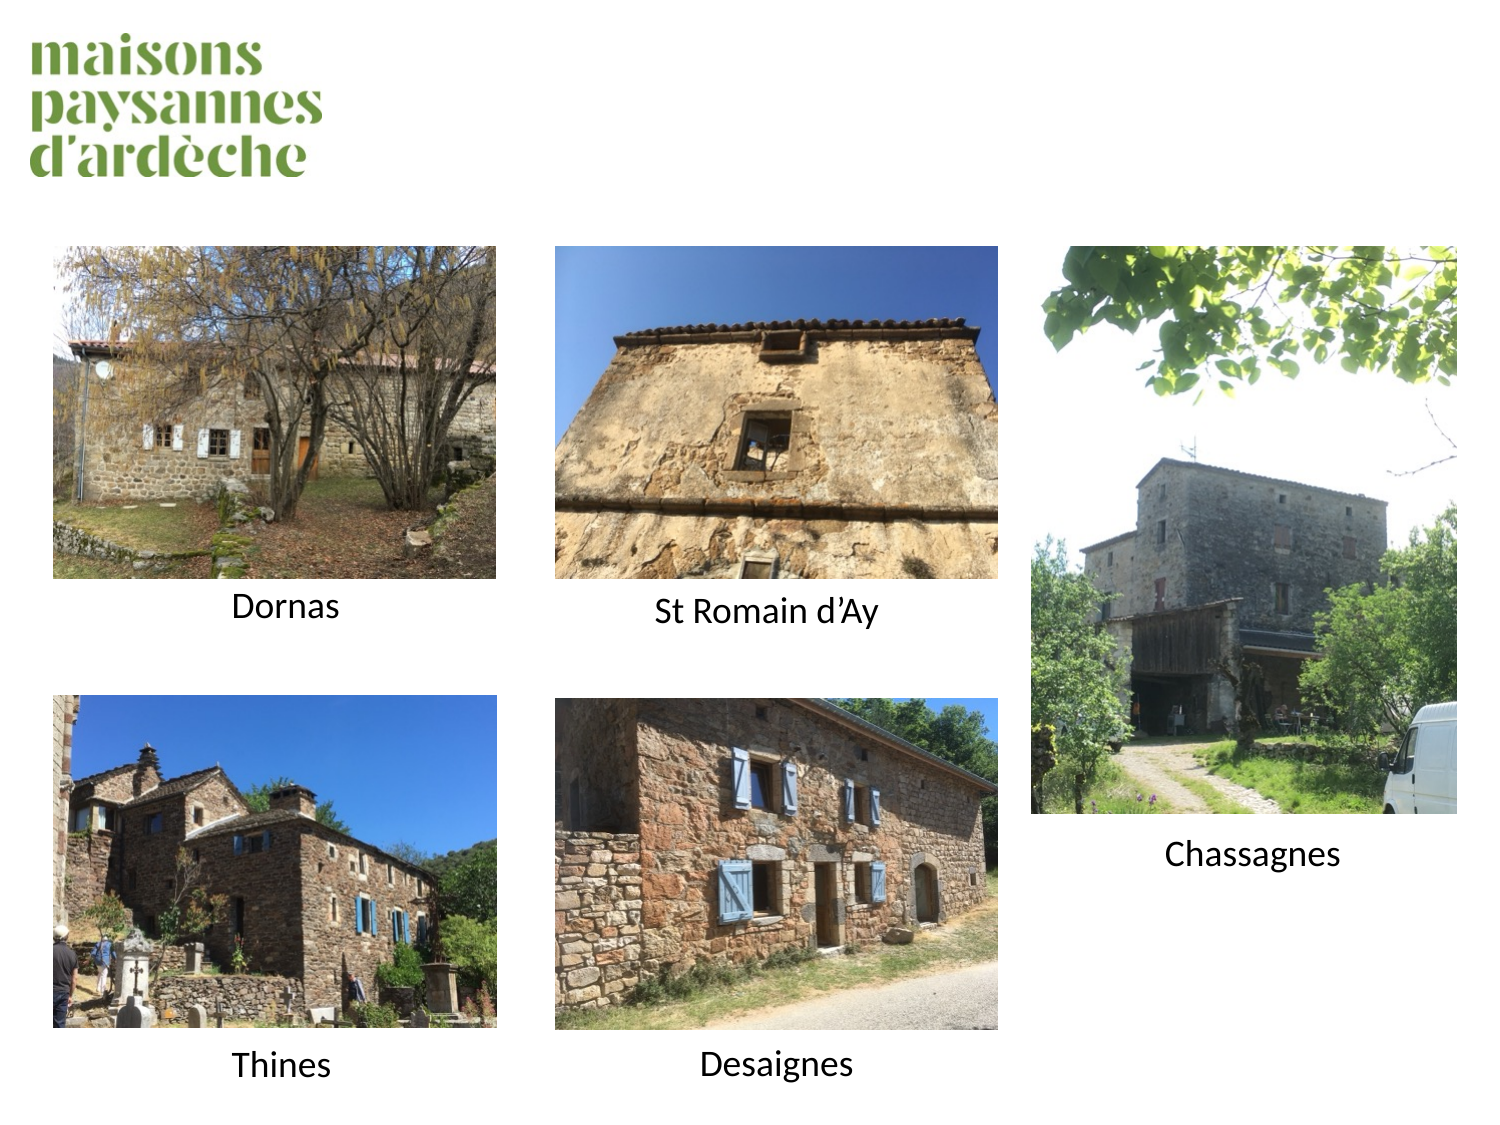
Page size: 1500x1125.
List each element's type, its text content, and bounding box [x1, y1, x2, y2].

picture [1031, 246, 1457, 814]
picture [555, 697, 999, 1031]
text_box Dornas [216, 588, 355, 634]
picture [53, 694, 497, 1028]
picture [53, 246, 497, 579]
picture [555, 246, 999, 579]
text_box Desaignes [685, 1039, 869, 1092]
text_box St Romain d’Ay [639, 588, 895, 639]
text_box Thines [216, 1037, 347, 1093]
picture [30, 33, 322, 178]
text_box Chassagnes [1150, 822, 1357, 882]
